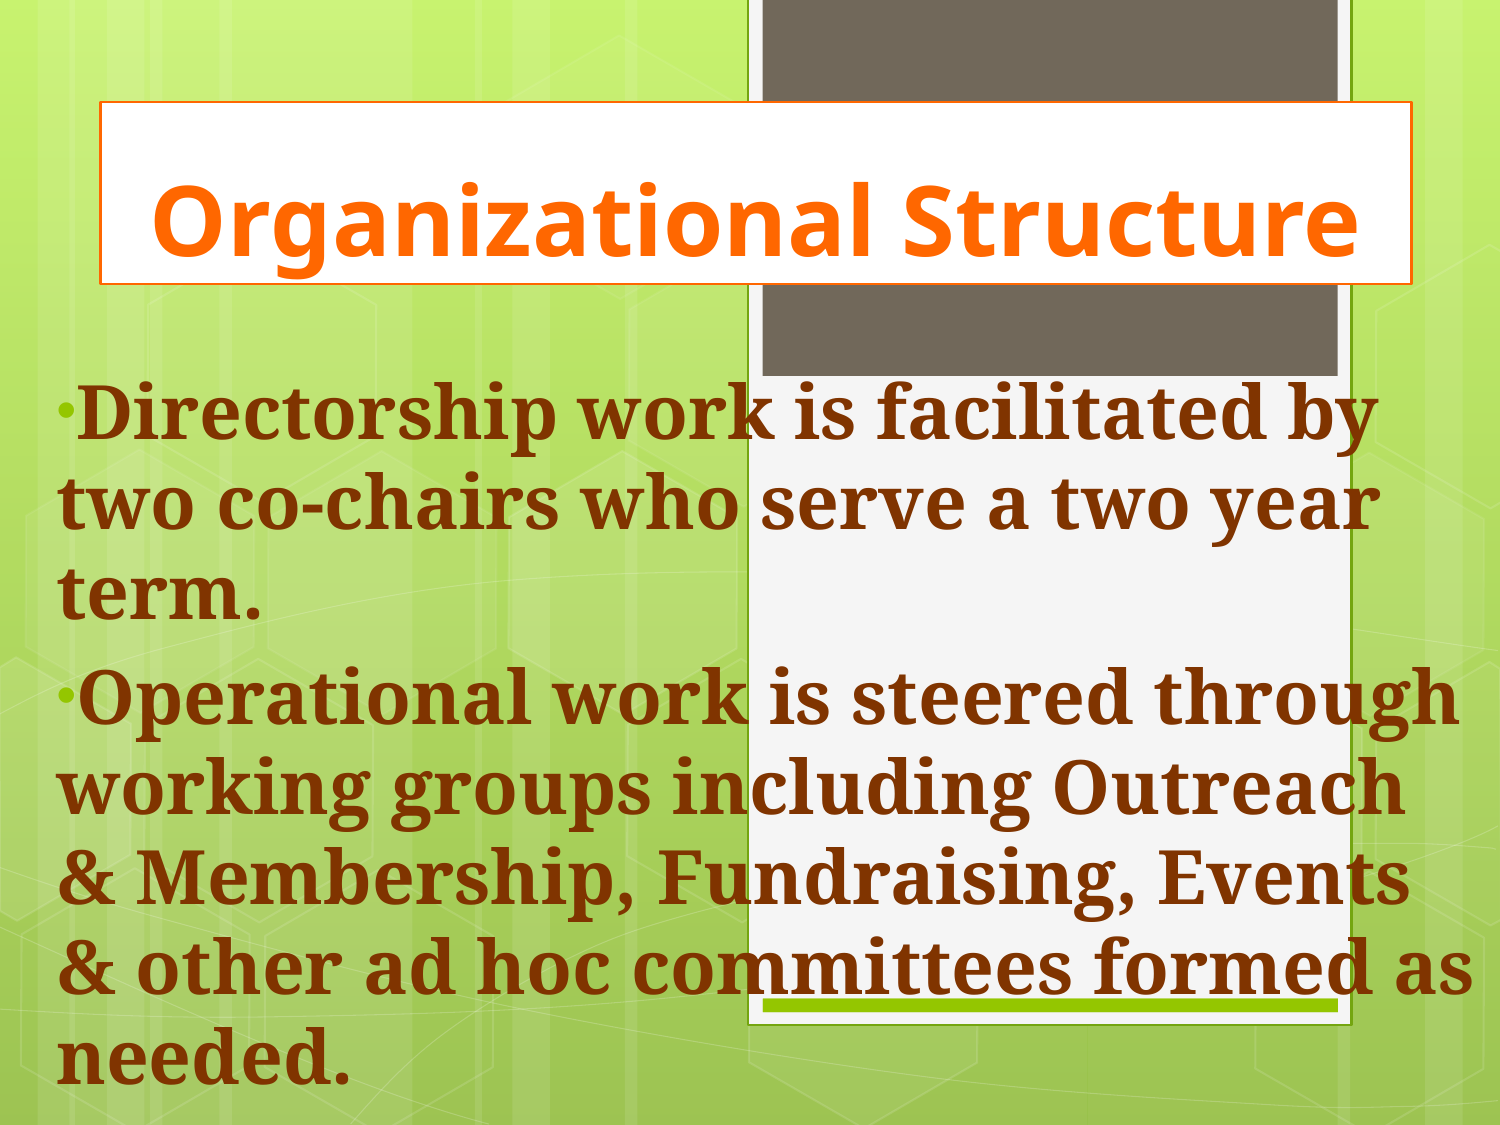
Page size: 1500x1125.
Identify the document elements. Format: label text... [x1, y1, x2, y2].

text_box Organizational Structure [99, 101, 1413, 285]
subtitle Directorship work is facilitated by two co-chairs who serve a two year term. Operational work is steered through working groups including Outreach & Membership, Fundraising, Events & other ad hoc committees formed as needed. [41, 357, 1500, 1125]
